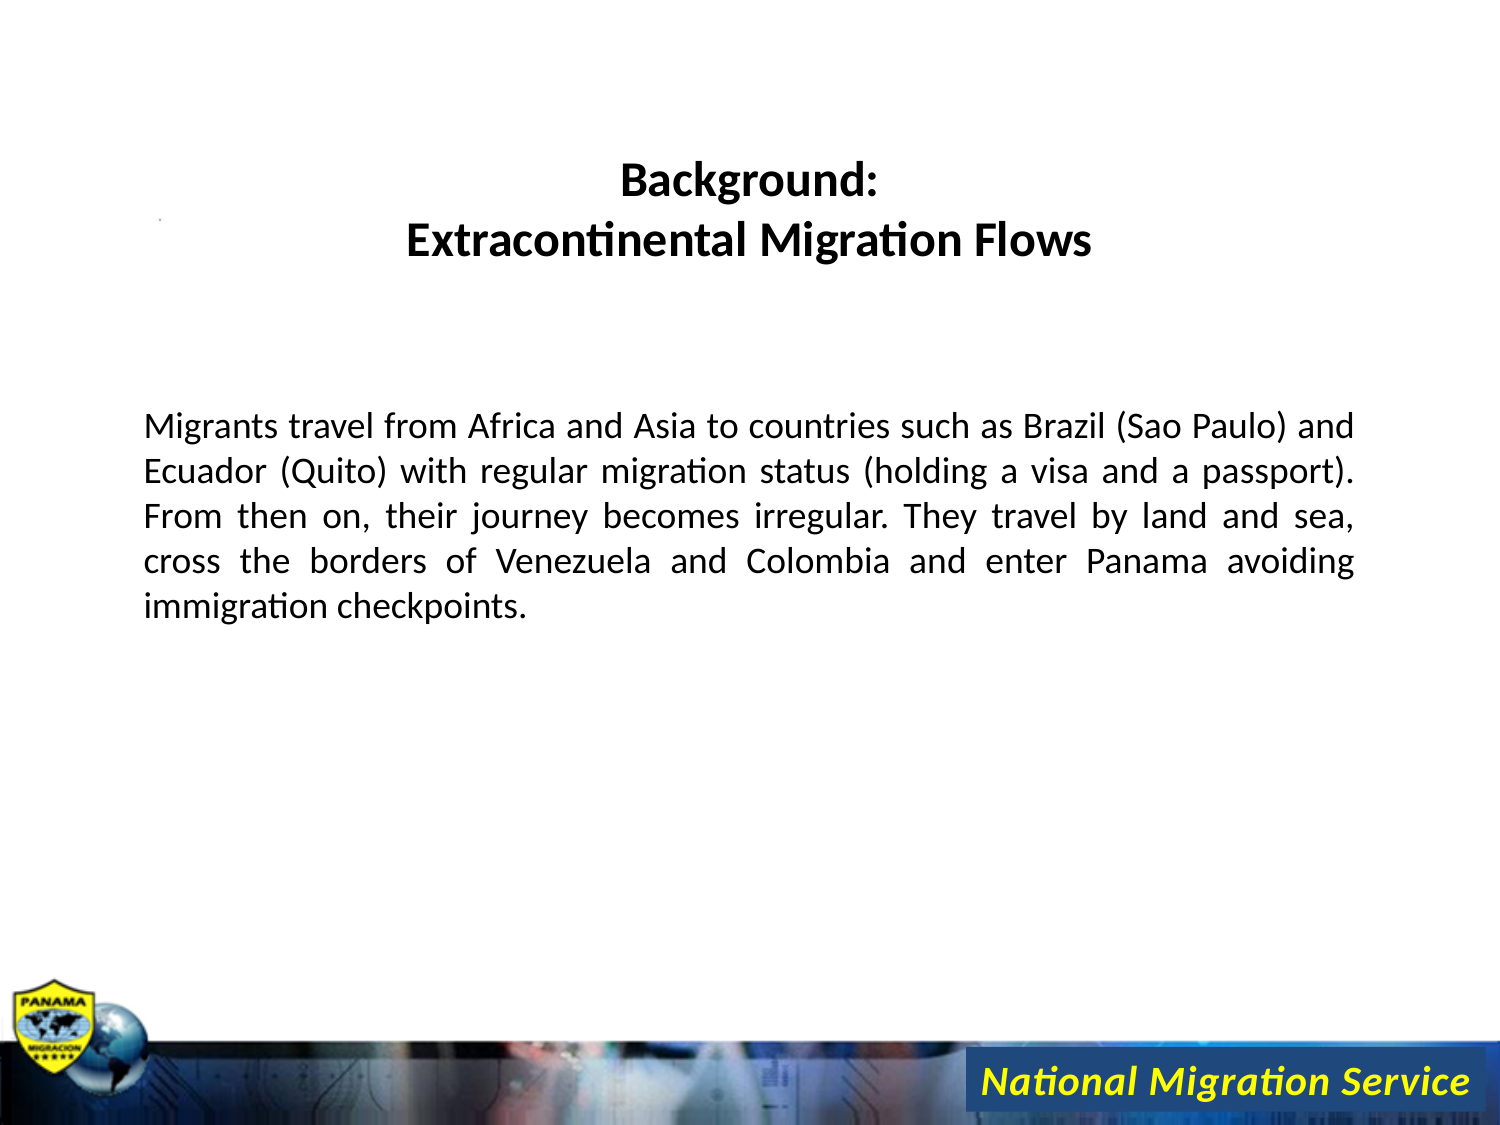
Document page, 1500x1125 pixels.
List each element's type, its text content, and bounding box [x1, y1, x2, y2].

text_box Background: Extracontinental Migration Flows Migrants travel from Africa and Asia to countries such as Brazil (Sao Paulo) and Ecuador (Quito) with regular migration status (holding a visa and a passport). From then on, their journey becomes irregular. They travel by land and sea, cross the borders of Venezuela and Colombia and enter Panama avoiding immigration checkpoints. [128, 93, 1371, 634]
text_box National Migration Service [966, 1046, 1486, 1112]
picture [0, 0, 1500, 1125]
